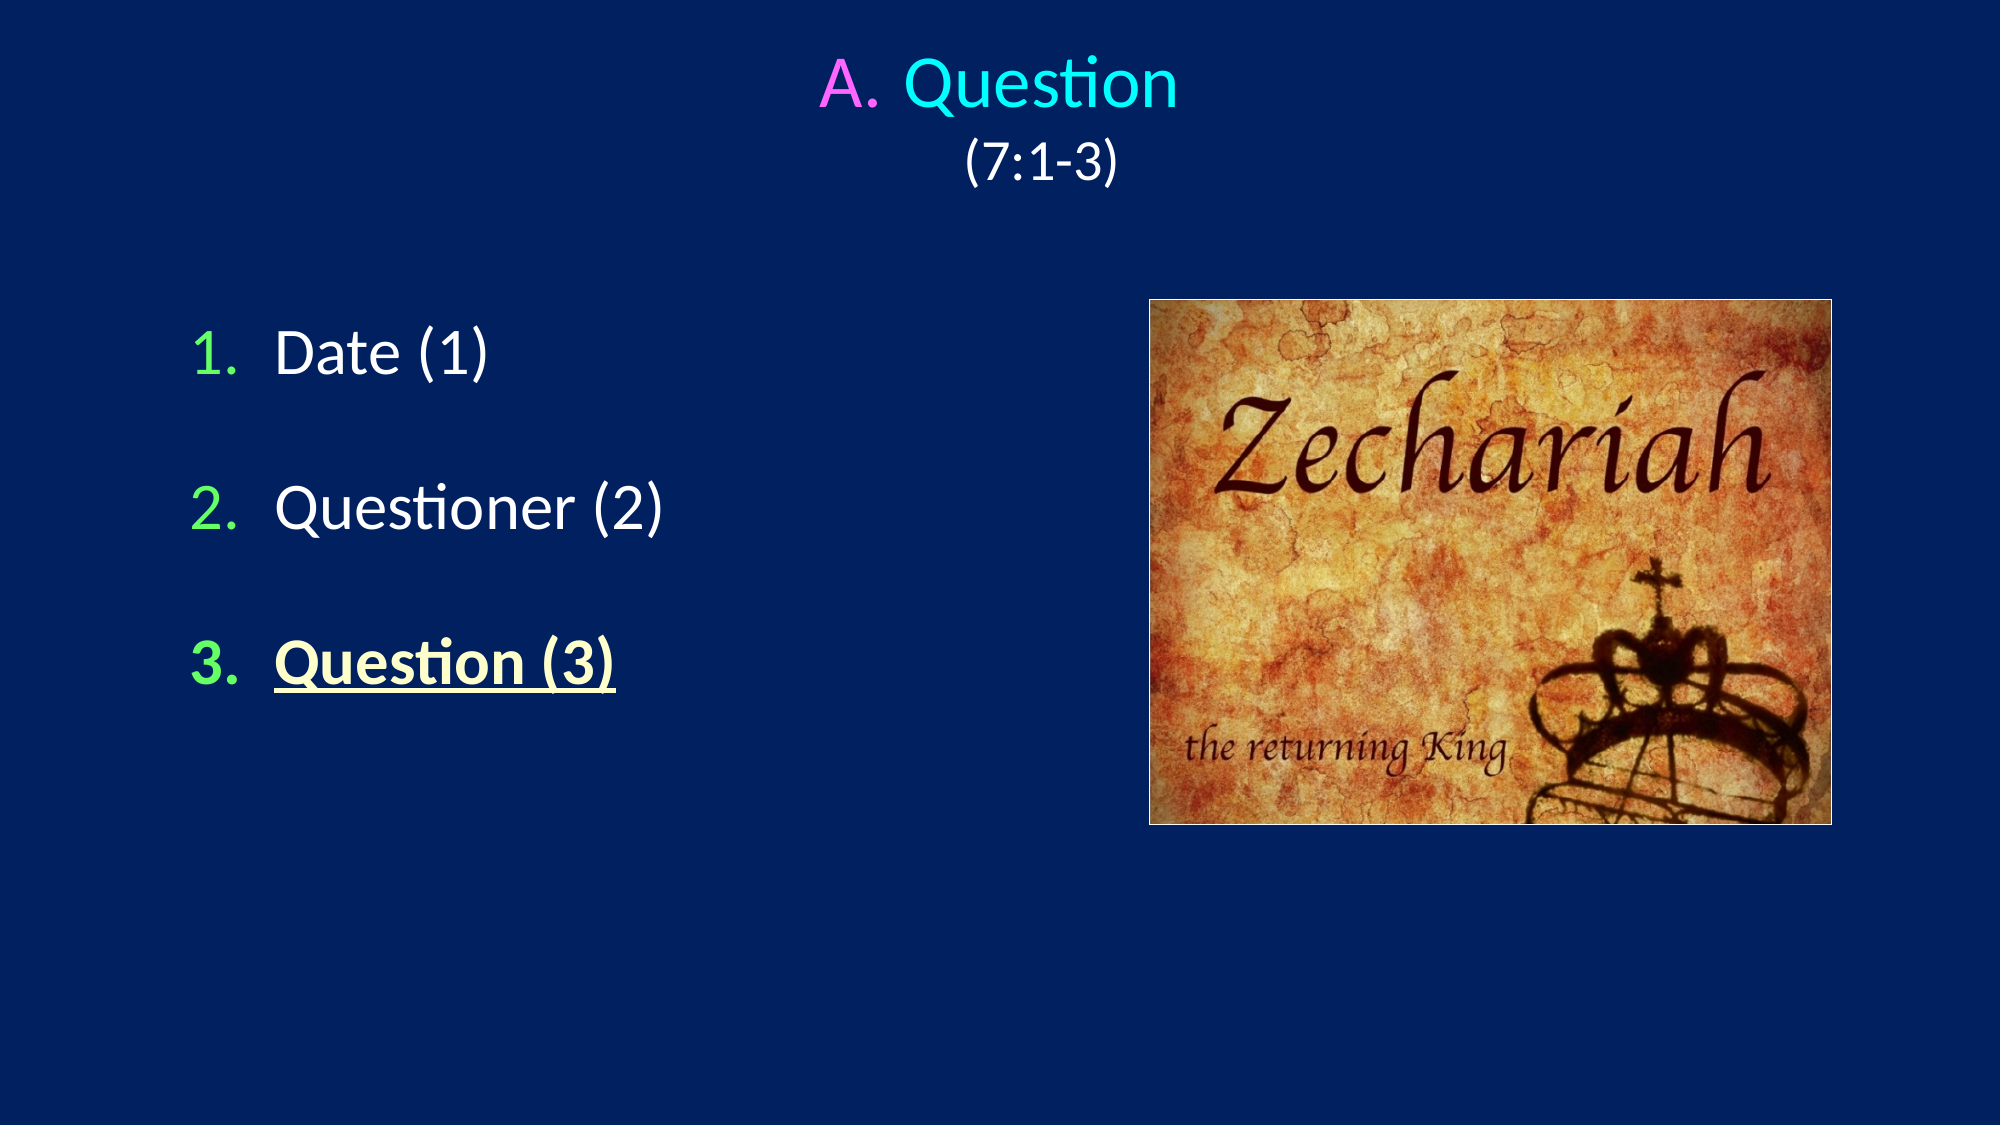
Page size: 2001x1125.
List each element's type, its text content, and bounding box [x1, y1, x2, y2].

list Date (1) Questioner (2) Question (3) [174, 299, 876, 826]
picture [1149, 299, 1832, 826]
title Question (7:1-3) [131, 37, 1869, 188]
